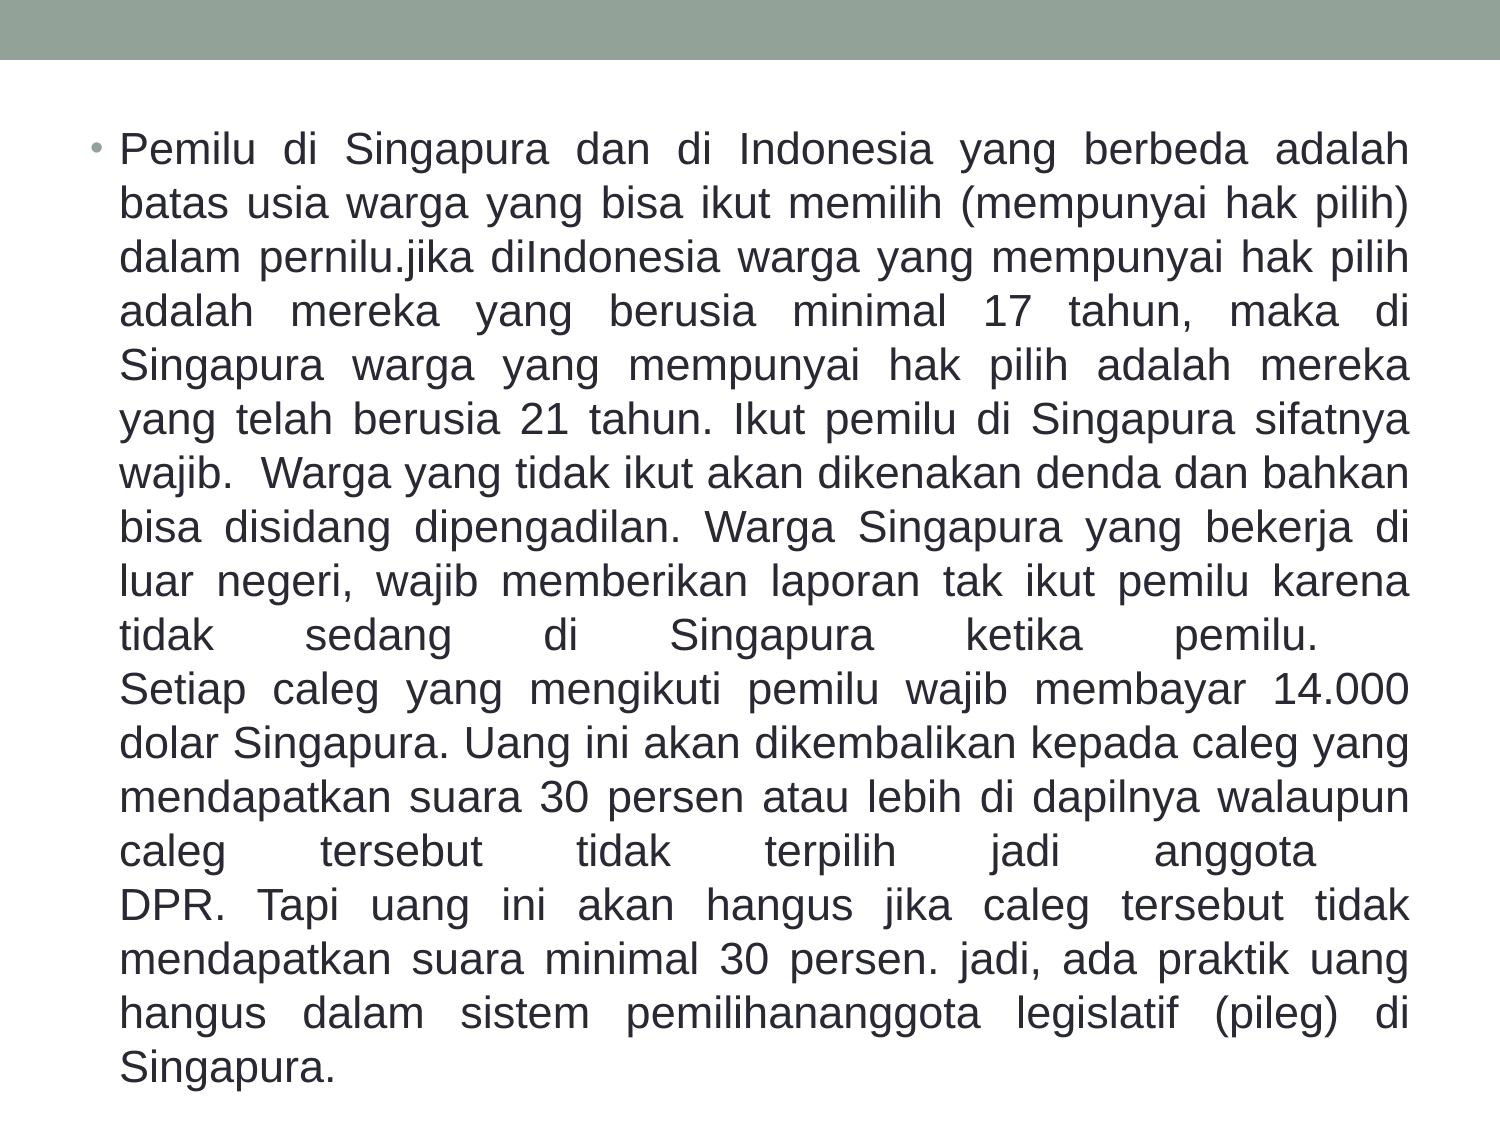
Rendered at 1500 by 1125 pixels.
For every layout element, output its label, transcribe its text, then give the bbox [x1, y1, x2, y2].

list Pemilu di Singapura dan di Indonesia yang berbeda adalah batas usia warga yang bisa ikut memilih (mempunyai hak pilih) dalam pernilu.jika diIndonesia warga yang mempunyai hak pilih adalah mereka yang berusia minimal 17 tahun, maka di Singapura warga yang mempunyai hak pilih adalah mereka yang telah berusia 21 tahun. Ikut pemilu di Singapura sifatnya wajib. Warga yang tidak ikut akan dikenakan denda dan bahkan bisa disidang dipengadilan. Warga Singapura yang bekerja di luar negeri, wajib memberikan laporan tak ikut pemilu karena tidak sedang di Singapura ketika pemilu. Setiap caleg yang mengikuti pemilu wajib membayar 14.000 dolar Singapura. Uang ini akan dikembalikan kepada caleg yang mendapatkan suara 30 persen atau lebih di dapilnya walaupun caleg tersebut tidak terpilih jadi anggota DPR. Tapi uang ini akan hangus jika caleg tersebut tidak mendapatkan suara minimal 30 persen. jadi, ada praktik uang hangus dalam sistem pemilihananggota legislatif (pileg) di Singapura. [75, 112, 1425, 1100]
